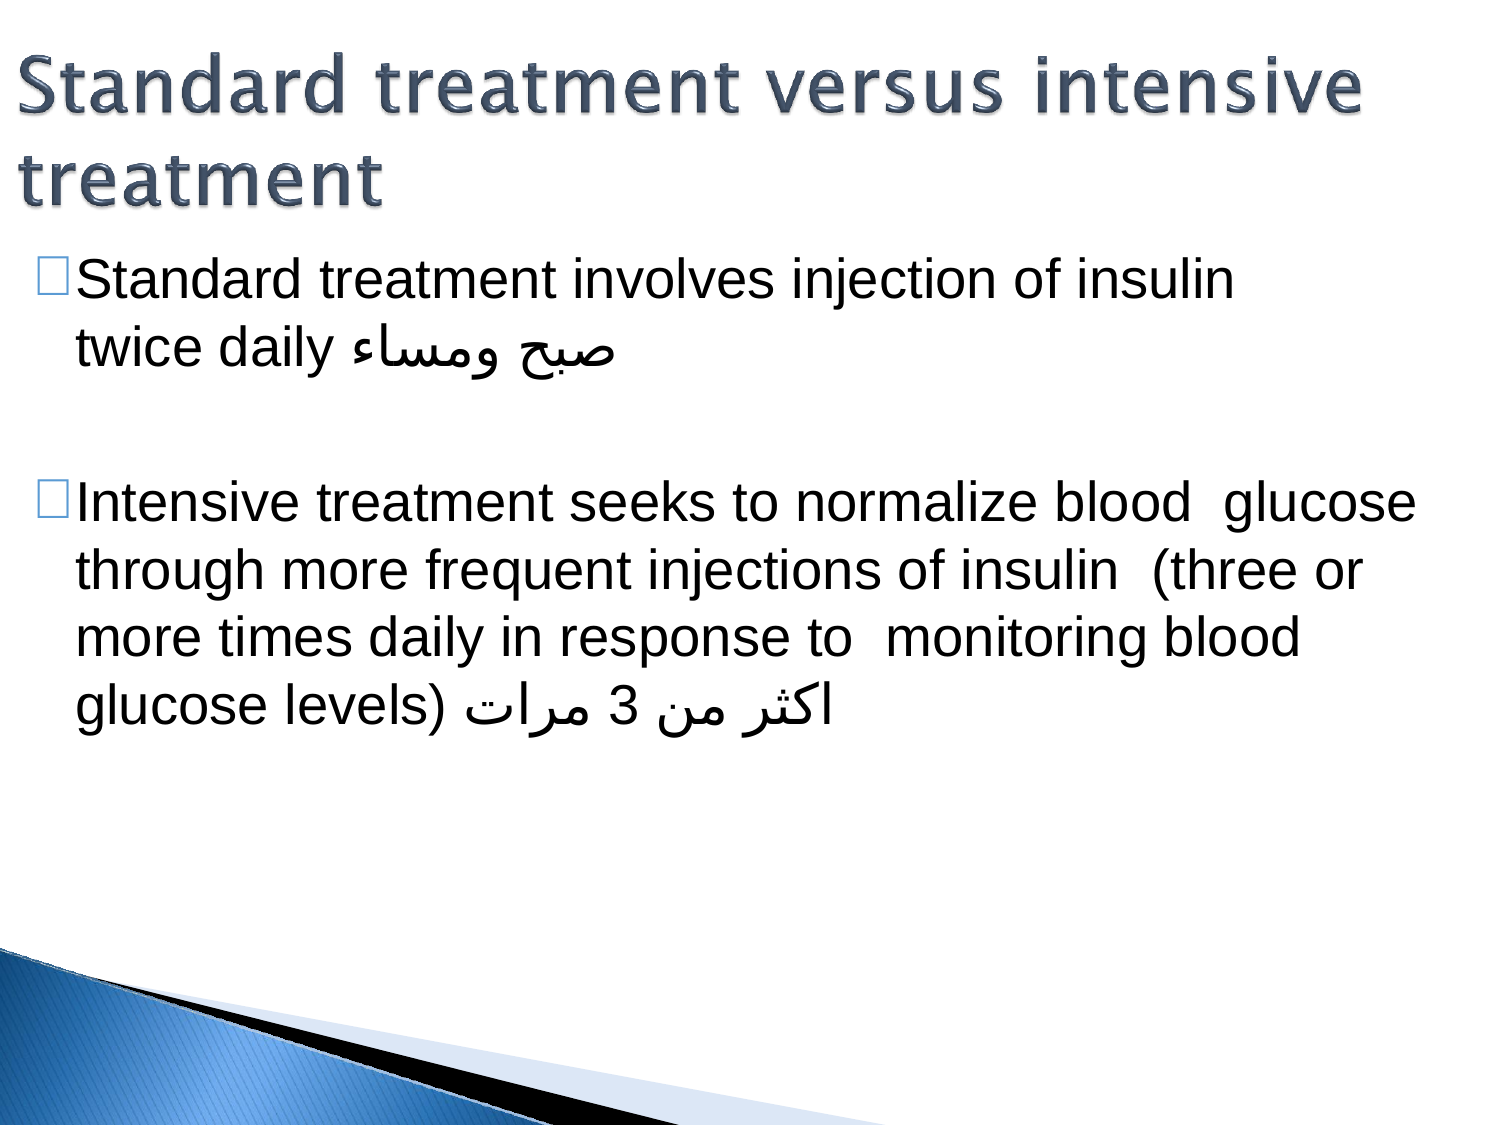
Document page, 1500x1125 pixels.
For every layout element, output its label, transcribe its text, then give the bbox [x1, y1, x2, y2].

text_box Standard treatment involves injection of insulin twice daily صبح ومساء Intensive treatment seeks to normalize blood glucose through more frequent injections of insulin (three or more times daily in response to monitoring blood glucose levels) اكثر من 3 مرات [30, 240, 1487, 736]
text_box [0, 21, 1438, 284]
picture [0, 948, 558, 1125]
